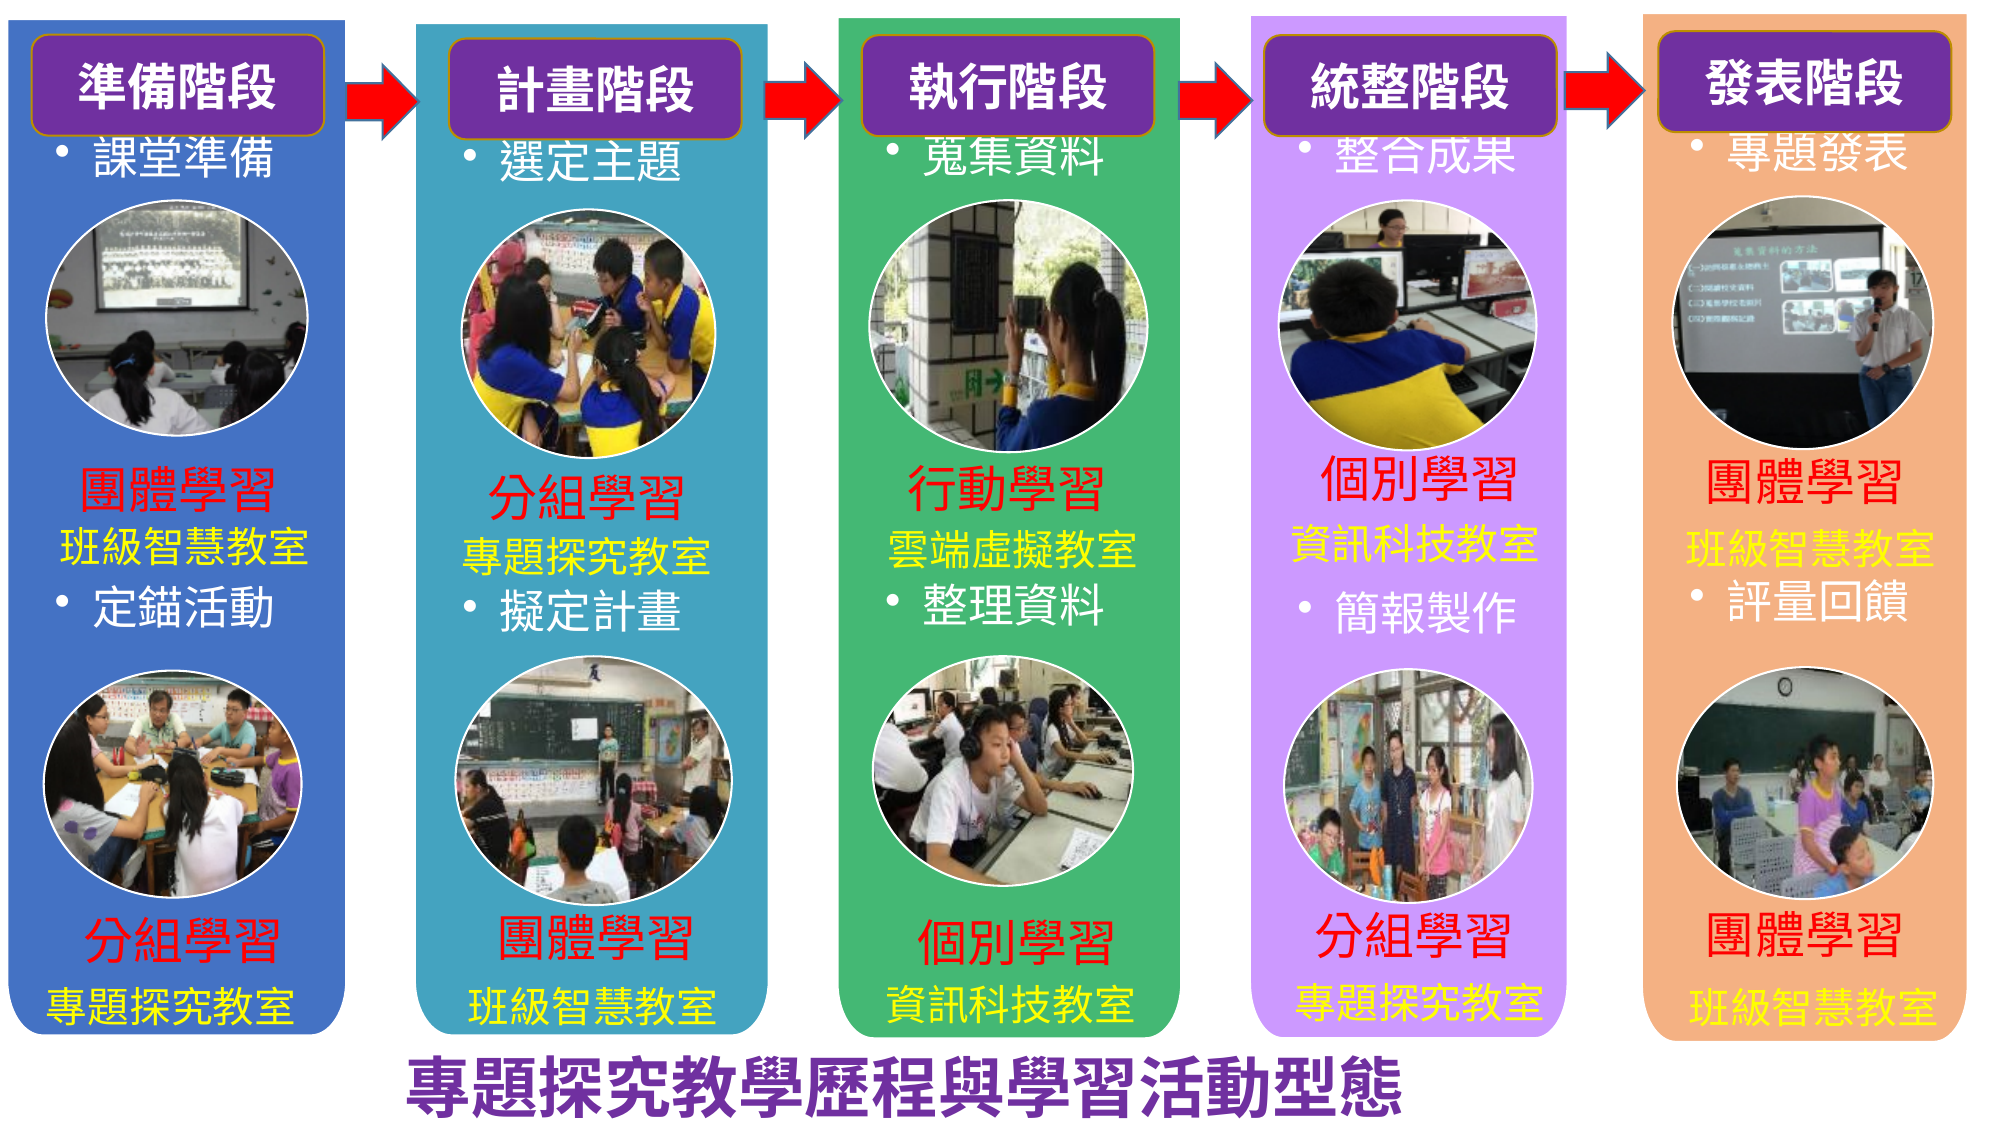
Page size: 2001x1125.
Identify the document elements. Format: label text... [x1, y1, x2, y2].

text_box [763, 60, 844, 140]
text_box 專題探究教室 [446, 523, 727, 589]
picture [461, 209, 716, 459]
picture [872, 656, 1134, 886]
text_box 分組學習 [68, 902, 299, 973]
text_box 計畫階段 [447, 37, 743, 141]
picture [869, 200, 1148, 453]
text_box 團體學習 [63, 450, 294, 513]
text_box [1672, 896, 1956, 1041]
text_box [1177, 60, 1254, 140]
text_box [1671, 195, 1935, 443]
picture [455, 656, 732, 906]
text_box [45, 199, 309, 437]
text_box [869, 903, 1153, 1037]
text_box 準備階段 [30, 33, 326, 137]
text_box 團體學習 [1690, 443, 1920, 515]
text_box 分組學習 [472, 459, 703, 523]
text_box 執行階段 蒐集資料 整理資料 [836, 16, 1183, 1038]
text_box 班級智慧教室 [1670, 515, 1951, 581]
text_box 專題探究教學歷程與學習活動型態 [389, 1038, 1421, 1125]
text_box 統整階段 [1263, 34, 1558, 138]
text_box 個別學習 [1305, 440, 1536, 510]
text_box 專題探究教室 [31, 973, 312, 1039]
text_box [345, 62, 421, 142]
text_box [452, 899, 735, 1040]
text_box 計畫階段 選定主題 擬定計畫 [413, 22, 770, 1037]
text_box [42, 669, 303, 899]
text_box [1277, 199, 1538, 440]
text_box 發表階段 [1657, 30, 1953, 134]
text_box [1563, 51, 1647, 130]
text_box 準備階段 課堂準備 定錨活動 [6, 17, 348, 1037]
picture [1676, 667, 1934, 900]
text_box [871, 450, 1155, 583]
text_box 執行階段 [860, 34, 1156, 138]
text_box 資訊科技教室 [1275, 510, 1556, 576]
text_box 發表階段 專題發表 評量回饋 [1640, 11, 1969, 1043]
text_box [1278, 669, 1562, 1036]
text_box 統整階段 整合成果 簡報製作 [1248, 13, 1569, 1040]
text_box 班級智慧教室 [44, 513, 326, 578]
